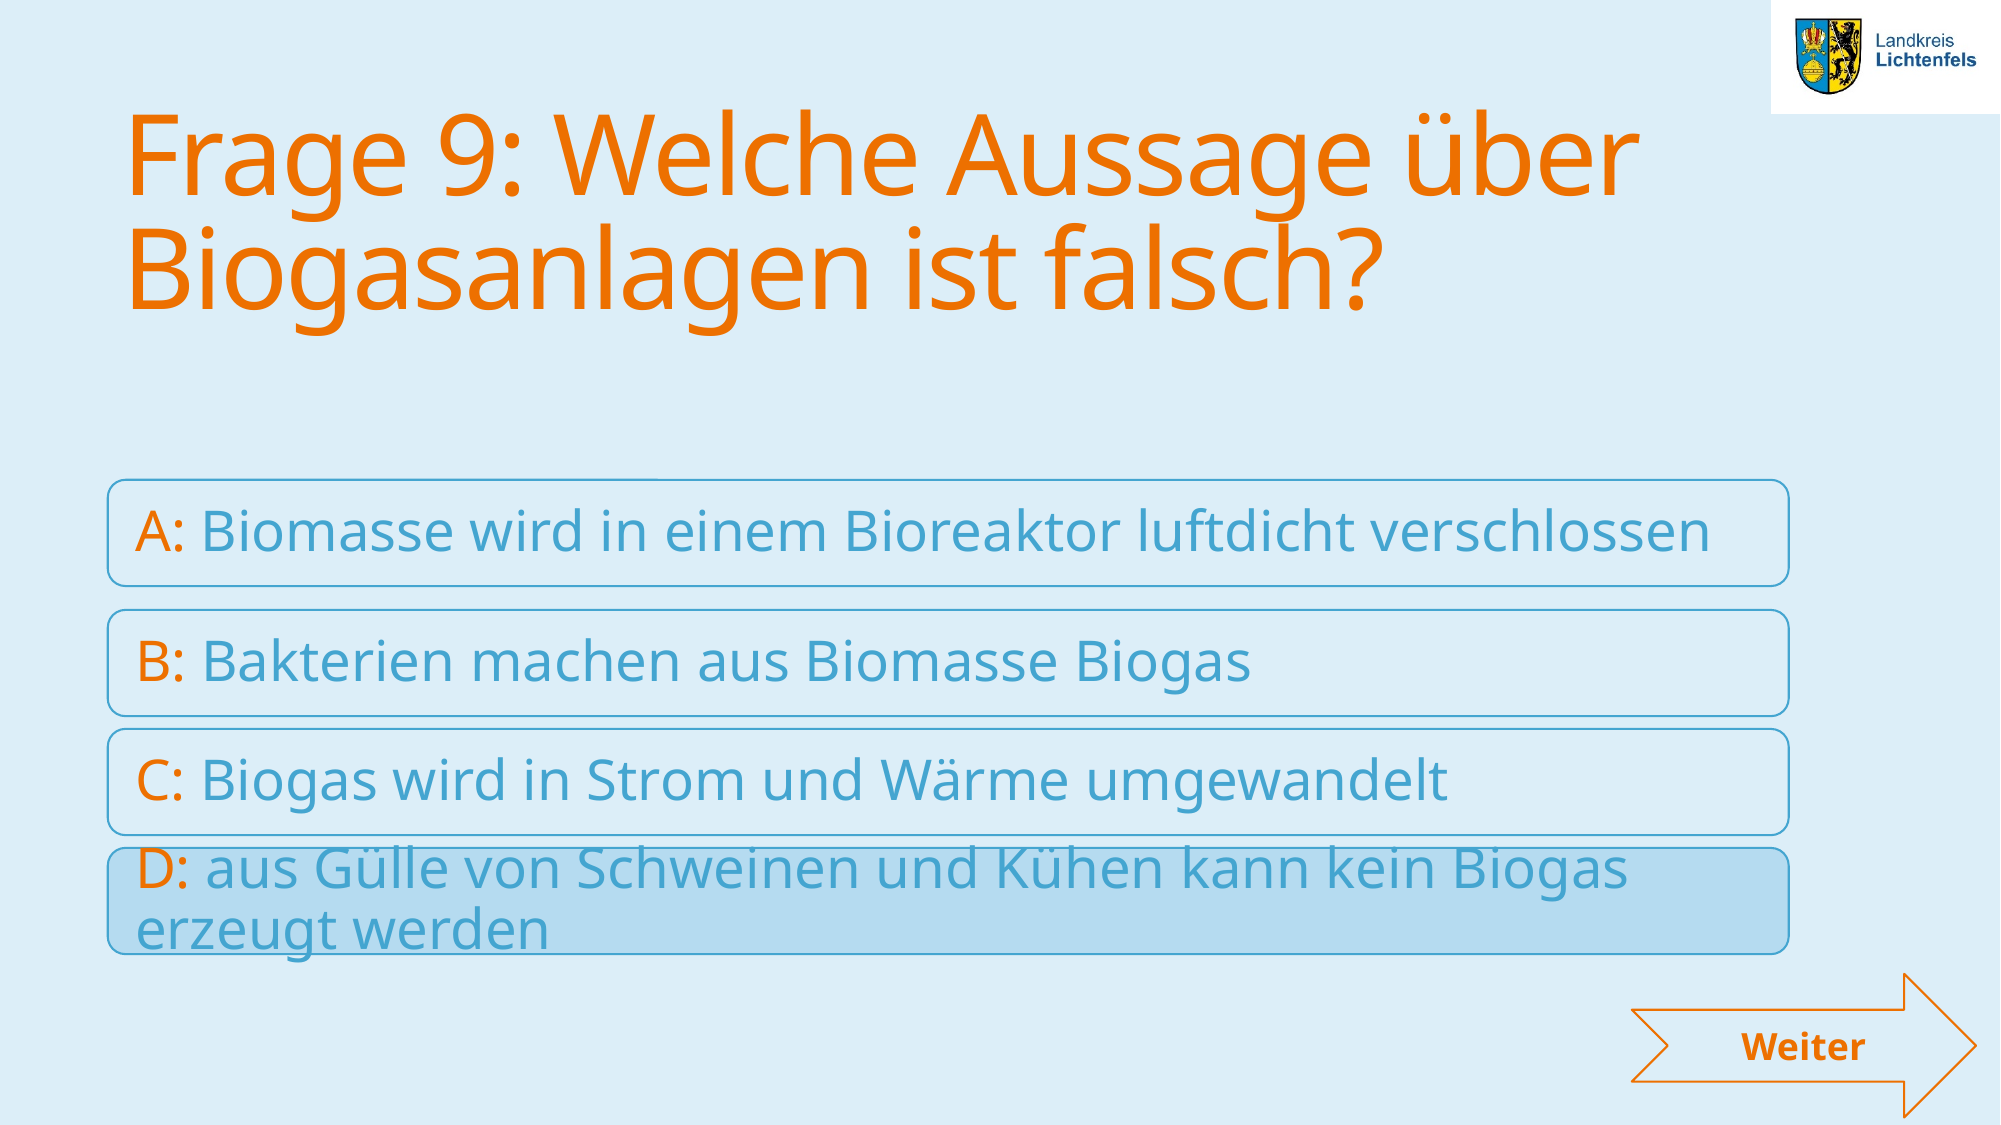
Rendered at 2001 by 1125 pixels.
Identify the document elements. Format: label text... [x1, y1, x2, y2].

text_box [107, 368, 1789, 1077]
text_box Weiter [1630, 972, 1977, 1119]
picture [1771, 0, 2000, 114]
title Frage 9: Welche Aussage über Biogasanlagen ist falsch? [107, 81, 1976, 354]
